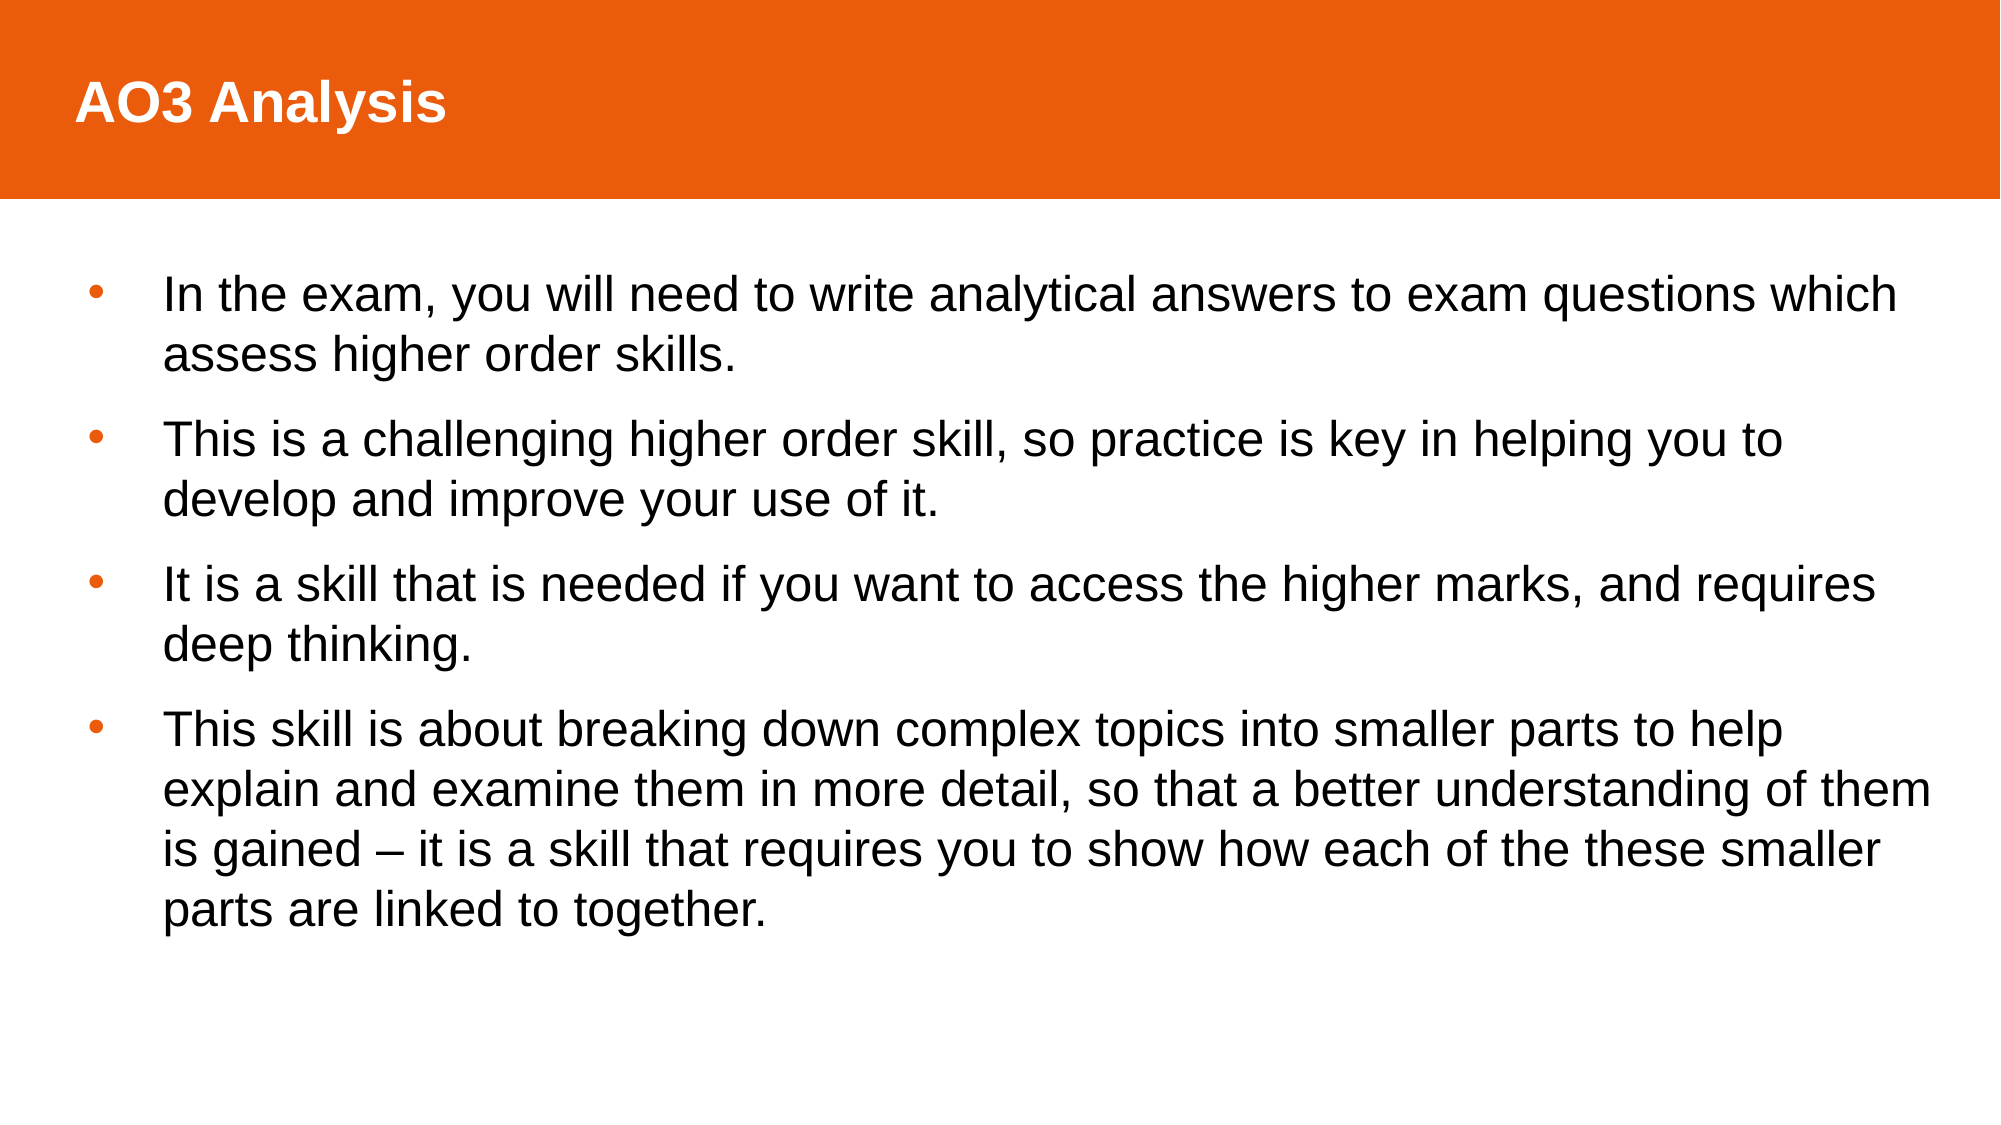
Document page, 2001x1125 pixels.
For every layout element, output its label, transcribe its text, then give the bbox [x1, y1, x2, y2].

text_box AO3 Analysis [0, 0, 2000, 199]
text_box In the exam, you will need to write analytical answers to exam questions which assess higher order skills. This is a challenging higher order skill, so practice is key in helping you to develop and improve your use of it. It is a skill that is needed if you want to access the higher marks, and requires deep thinking. This skill is about breaking down complex topics into smaller parts to help explain and examine them in more detail, so that a better understanding of them is gained – it is a skill that requires you to show how each of the these smaller parts are linked to together. [72, 253, 1964, 944]
